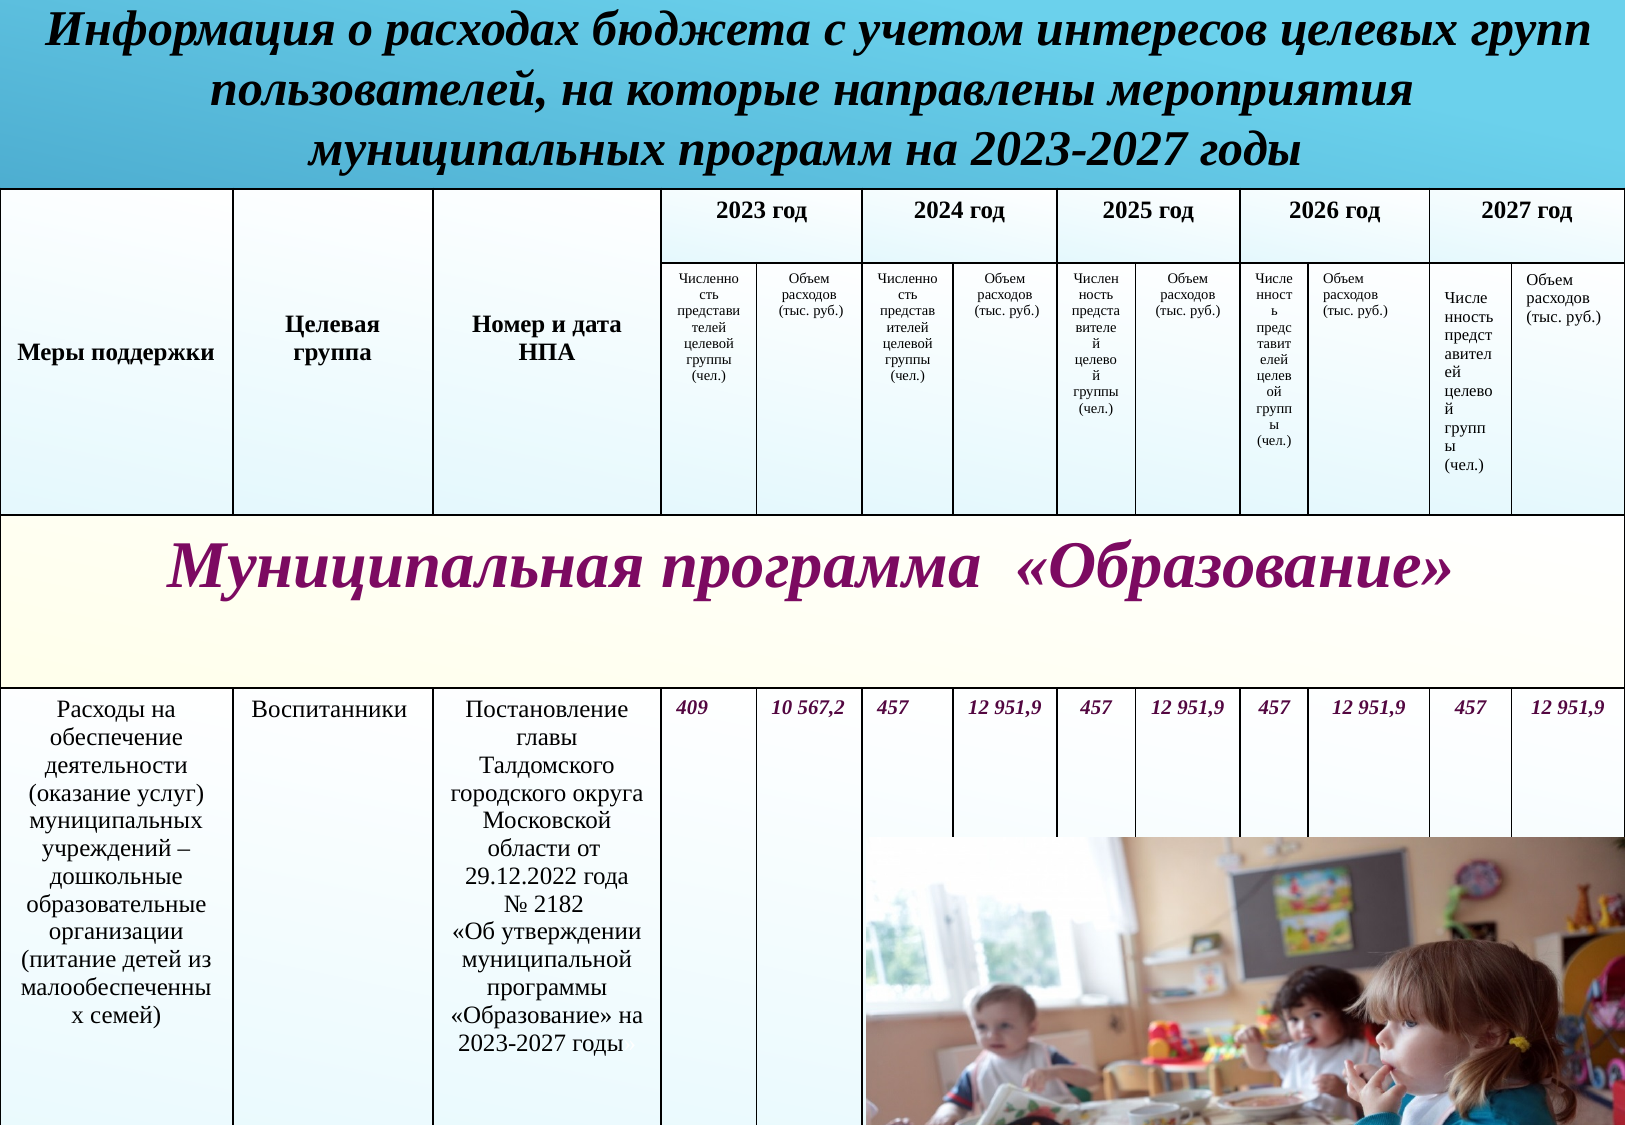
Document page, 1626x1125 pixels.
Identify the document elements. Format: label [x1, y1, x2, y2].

table_header [863, 190, 1056, 262]
table_cell [1058, 689, 1135, 837]
table_cell [1, 516, 1624, 687]
table_cell [234, 689, 432, 1125]
table_cell [1136, 264, 1239, 514]
table_cell [1241, 264, 1307, 514]
table_cell [1309, 689, 1429, 837]
table_cell [1512, 689, 1624, 837]
table_cell [1309, 264, 1429, 514]
text_box [0, 0, 1625, 188]
table_cell [863, 264, 952, 514]
table_cell [863, 689, 952, 1125]
table_header [1430, 190, 1624, 262]
table_header [1058, 190, 1239, 262]
table_header [1, 190, 232, 514]
table_cell [1430, 264, 1511, 514]
table_cell [1512, 264, 1624, 514]
table_header [662, 190, 861, 262]
table_cell [1241, 689, 1307, 837]
picture [866, 837, 1625, 1125]
table_cell [757, 264, 861, 514]
table_header [434, 190, 660, 514]
table_cell [1, 689, 232, 1125]
table_cell [662, 689, 756, 1125]
table_header [1241, 190, 1429, 262]
table_cell [1058, 264, 1135, 514]
table_cell [1136, 689, 1239, 837]
table_cell [757, 689, 861, 1125]
table_cell [662, 264, 756, 514]
table_cell [954, 264, 1056, 514]
table_cell [434, 689, 660, 1125]
table_cell [954, 689, 1056, 837]
table_header [234, 190, 432, 514]
table_cell [1430, 689, 1511, 837]
